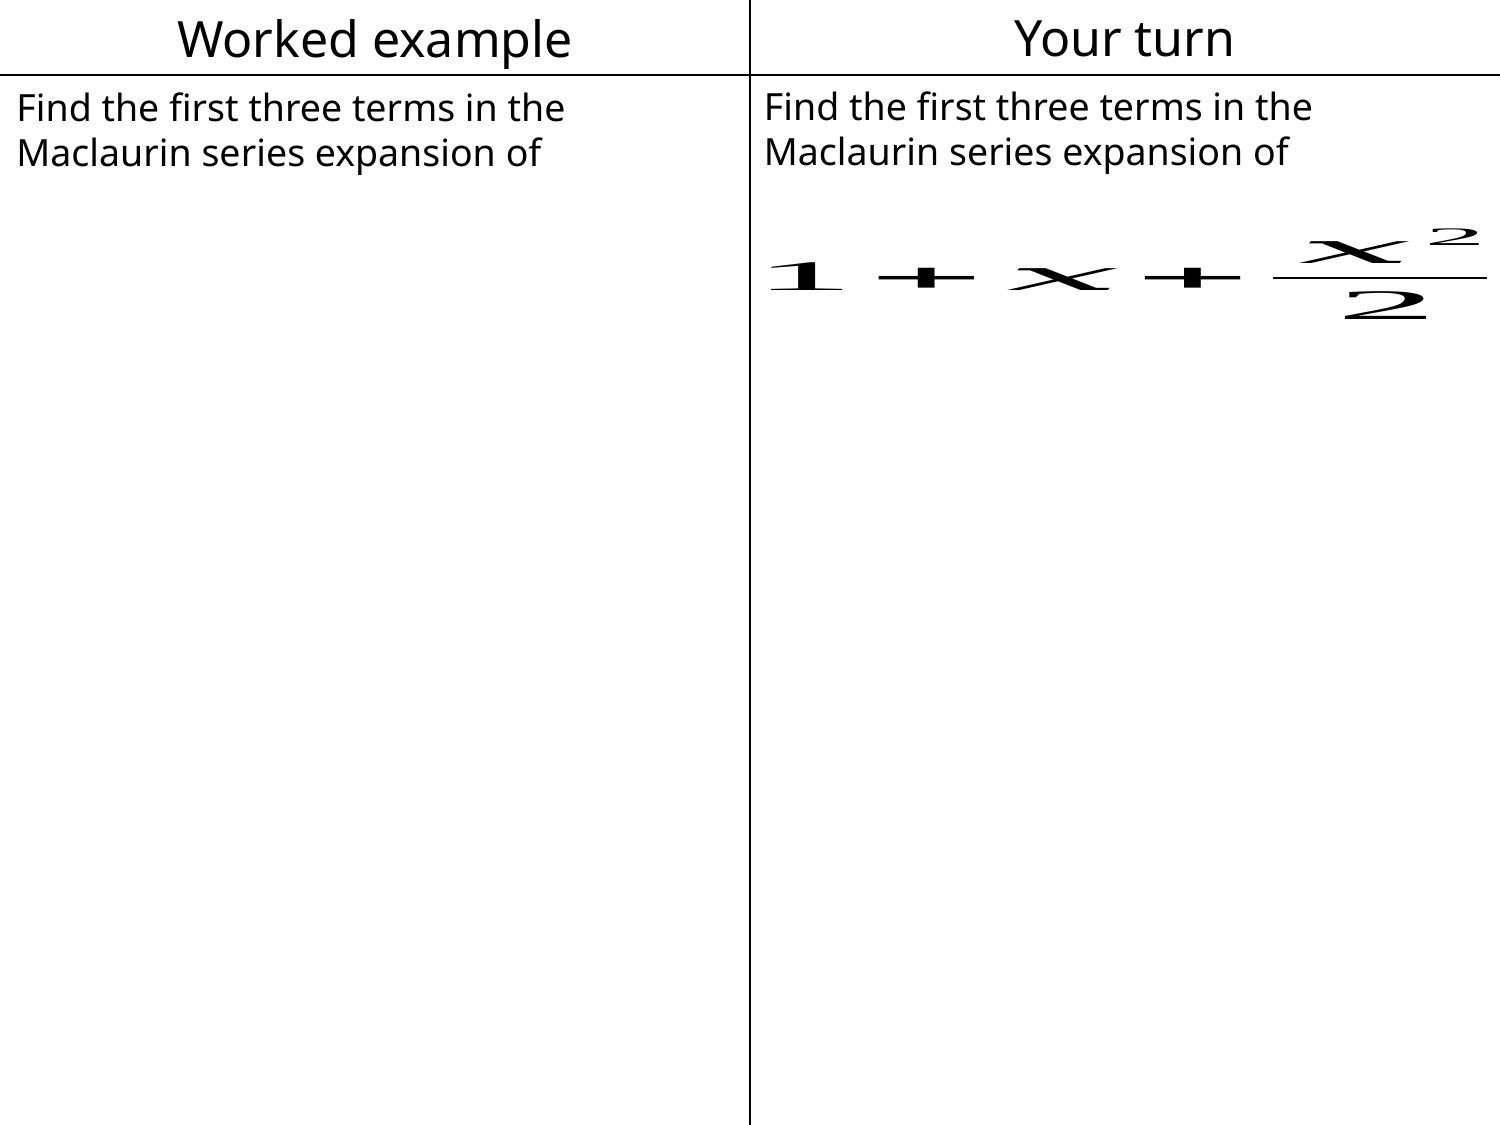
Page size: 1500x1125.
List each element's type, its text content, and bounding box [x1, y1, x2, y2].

text_box Your turn [751, 0, 1500, 74]
text_box Worked example [0, 0, 749, 74]
